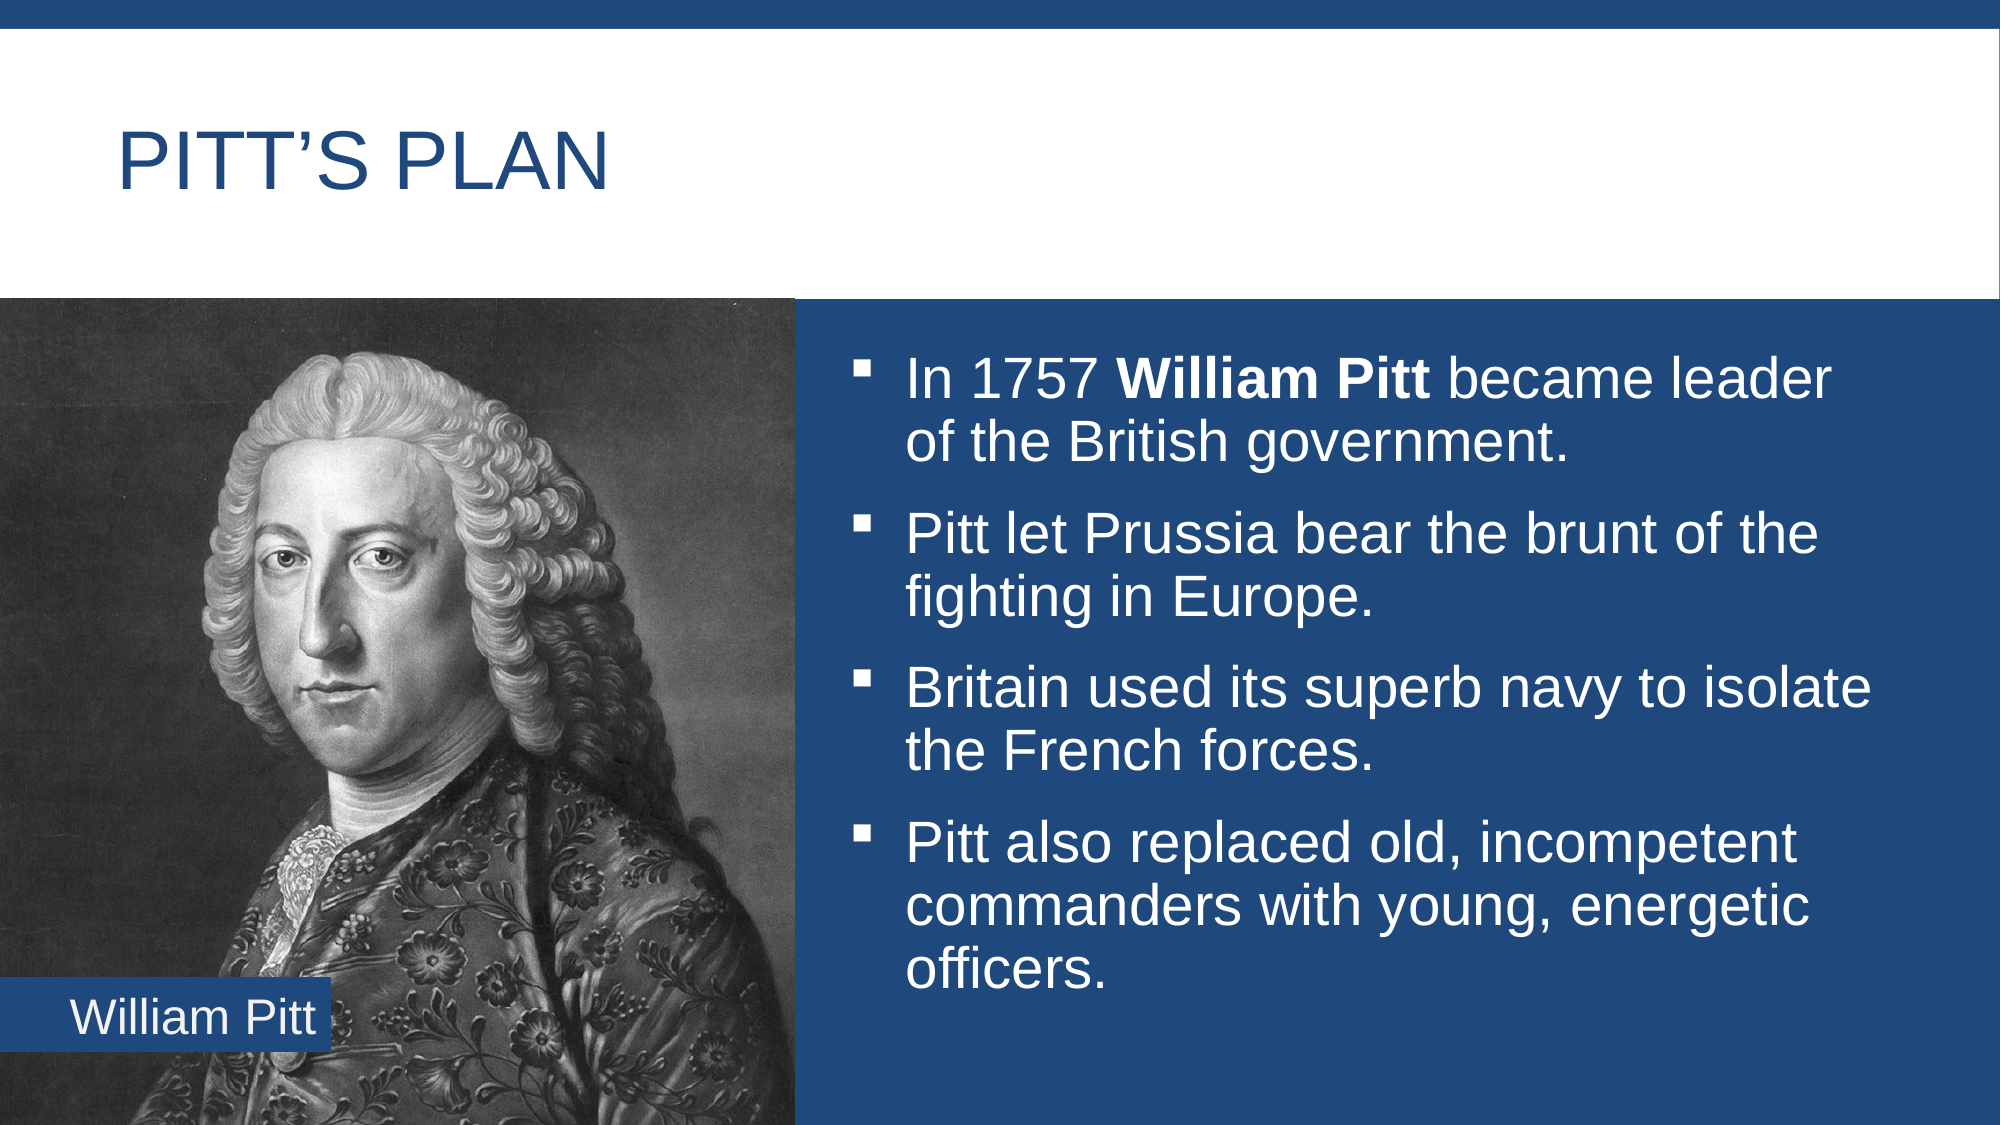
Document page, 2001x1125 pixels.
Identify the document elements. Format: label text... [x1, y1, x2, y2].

title Pitt’s Plan [101, 46, 1899, 283]
list In 1757 William Pitt became leader of the British government. Pitt let Prussia bear the brunt of the fighting in Europe. Britain used its superb navy to isolate the French forces. Pitt also replaced old, incompetent commanders with young, energetic officers. [834, 340, 1899, 1079]
picture [0, 298, 795, 1125]
